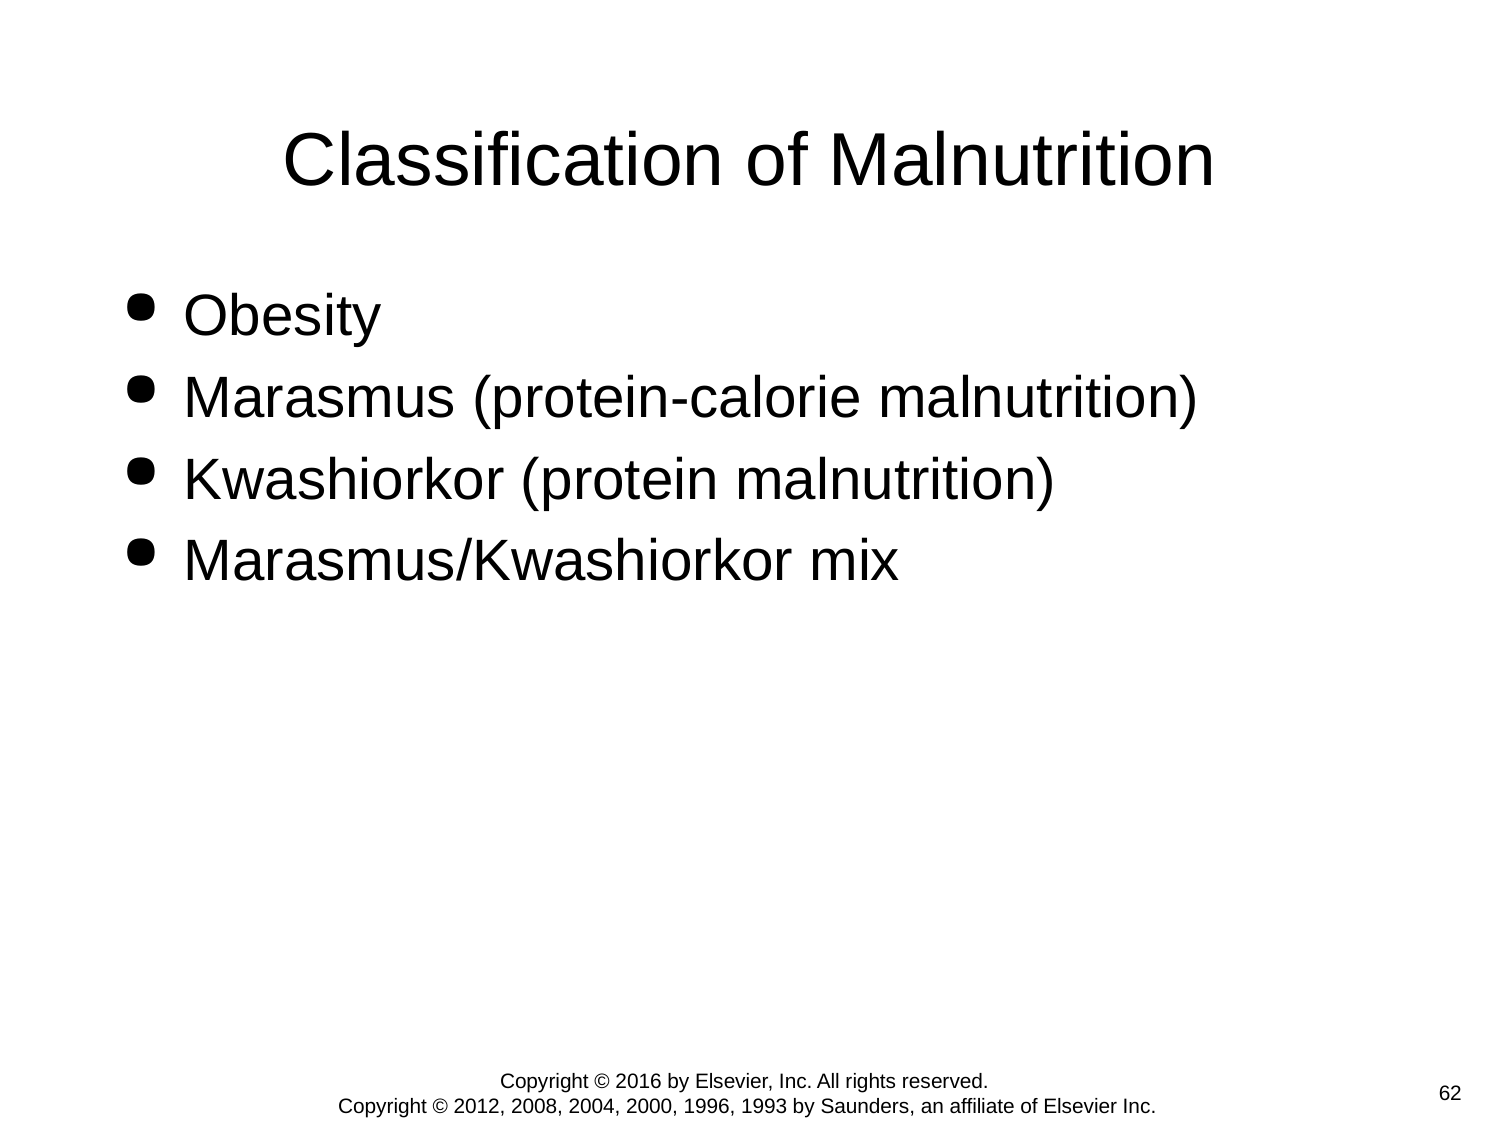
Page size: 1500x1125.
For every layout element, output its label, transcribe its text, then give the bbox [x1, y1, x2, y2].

footer Copyright © 2016 by Elsevier, Inc. All rights reserved. Copyright © 2012, 2008, 2004, 2000, 1996, 1993 by Saunders, an affiliate of Elsevier Inc. [162, 1059, 1338, 1123]
title Classification of Malnutrition [112, 55, 1388, 256]
slide_number 62 [1400, 1060, 1495, 1123]
list Obesity Marasmus (protein-calorie malnutrition) Kwashiorkor (protein malnutrition) Marasmus/Kwashiorkor mix [112, 269, 1388, 1001]
